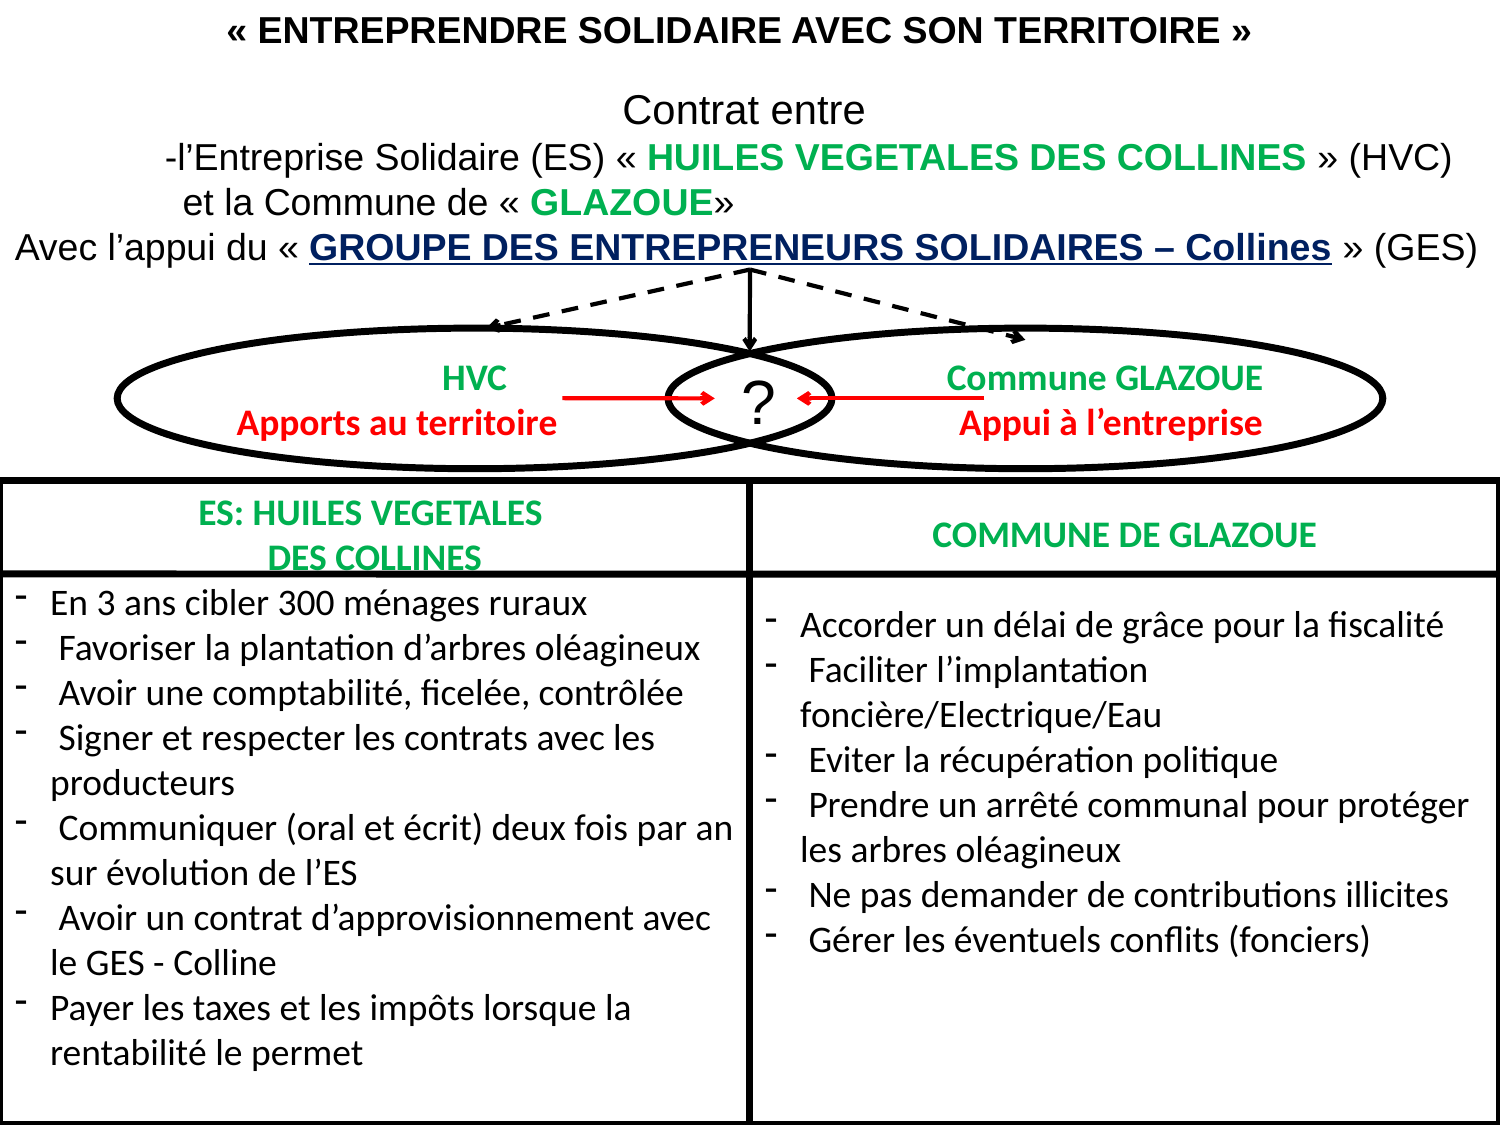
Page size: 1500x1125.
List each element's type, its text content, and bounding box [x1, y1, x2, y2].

text_box ES: HUILES VEGETALES DES COLLINES En 3 ans cibler 300 ménages ruraux Favoriser la plantation d’arbres oléagineux Avoir une comptabilité, ficelée, contrôlée Signer et respecter les contrats avec les producteurs Communiquer (oral et écrit) deux fois par an sur évolution de l’ES Avoir un contrat d’approvisionnement avec le GES - Colline Payer les taxes et les impôts lorsque la rentabilité le permet [0, 583, 746, 1125]
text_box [486, 269, 749, 329]
text_box « ENTREPRENDRE SOLIDAIRE AVEC SON TERRITOIRE » Contrat entre -l’Entreprise Solidaire (ES) « HUILES VEGETALES DES COLLINES » (HVC) et la Commune de « GLAZOUE» Avec l’appui du « GROUPE DES ENTREPRENEURS SOLIDAIRES – Collines » (GES) [0, 0, 1500, 321]
text_box ES: HUILES VEGETALES DES COLLINES En 3 ans cibler 300 ménages ruraux Favoriser la plantation d’arbres oléagineux Avoir une comptabilité, ficelée, contrôlée Signer et respecter les contrats avec les producteurs Communiquer (oral et écrit) deux fois par an sur évolution de l’ES Avoir un contrat d’approvisionnement avec le GES - Colline Payer les taxes et les impôts lorsque la rentabilité le permet [0, 477, 747, 570]
text_box COMMUNE DE GLAZOUE Accorder un délai de grâce pour la fiscalité Faciliter l’implantation foncière/Electrique/Eau Eviter la récupération politique Prendre un arrêté communal pour protéger les arbres oléagineux Ne pas demander de contributions illicites Gérer les éventuels conflits (fonciers) [746, 477, 1500, 570]
text_box HVC Apports au territoire [113, 324, 750, 473]
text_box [749, 269, 1026, 341]
text_box Commune GLAZOUE Appui à l’entreprise [664, 356, 726, 441]
text_box ? [726, 354, 797, 445]
text_box COMMUNE DE GLAZOUE Accorder un délai de grâce pour la fiscalité Faciliter l’implantation foncière/Electrique/Eau Eviter la récupération politique Prendre un arrêté communal pour protéger les arbres oléagineux Ne pas demander de contributions illicites Gérer les éventuels conflits (fonciers) [746, 583, 1500, 1125]
text_box Commune GLAZOUE Appui à l’entreprise [734, 324, 1387, 473]
